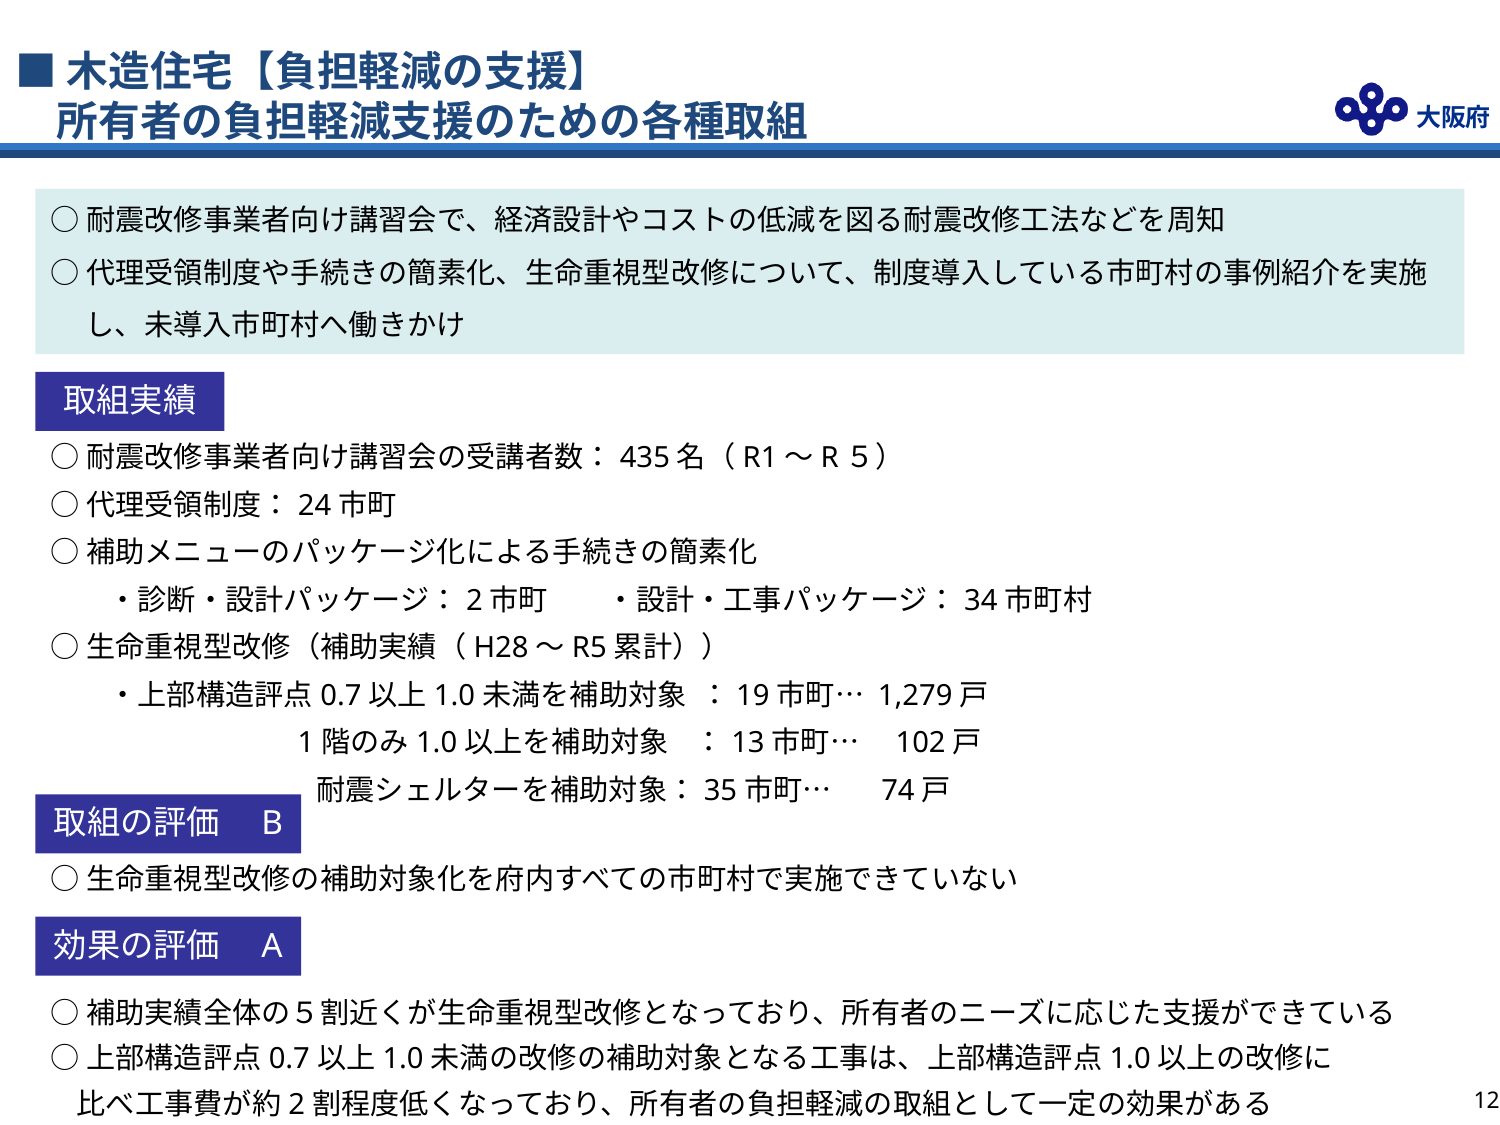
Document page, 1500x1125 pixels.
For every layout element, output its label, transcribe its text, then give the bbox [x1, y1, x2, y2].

text_box ○補助実績全体の５割近くが生命重視型改修となっており、所有者のニーズに応じた支援ができている ○上部構造評点0.7以上1.0未満の改修の補助対象となる工事は、上部構造評点1.0以上の改修に 比べ工事費が約2割程度低くなっており、所有者の負担軽減の取組として一定の効果がある [33, 974, 1467, 1125]
text_box ○生命重視型改修の補助対象化を府内すべての市町村で実施できていない [33, 850, 1467, 904]
title ■木造住宅【負担軽減の支援】 所有者の負担軽減支援のための各種取組 [0, 41, 1075, 148]
text_box 取組の評価 B [33, 792, 303, 855]
text_box 効果の評価 A [33, 914, 303, 978]
text_box 11 [1467, 1077, 1500, 1125]
text_box ○耐震改修事業者向け講習会で、経済設計やコストの低減を図る耐震改修工法などを周知 ○代理受領制度や手続きの簡素化、生命重視型改修について、制度導入している市町村の事例紹介を実施し、未導入市町村へ働きかけ [33, 187, 1467, 356]
picture [1330, 82, 1411, 142]
text_box ○耐震改修事業者向け講習会の受講者数：435名（R1～R５） ○代理受領制度：24市町 ○補助メニューのパッケージ化による手続きの簡素化 ・診断・設計パッケージ：2市町 ・設計・工事パッケージ：34市町村 ○生命重視型改修（補助実績（H28～R5累計）） ・上部構造評点0.7以上1.0未満を補助対象 ：19市町… 1,279戸 1階のみ1.0以上を補助対象 ：13市町… 102戸 耐震シェルターを補助対象：35市町… 74戸 [33, 429, 1466, 805]
text_box 取組実績 [33, 370, 226, 433]
